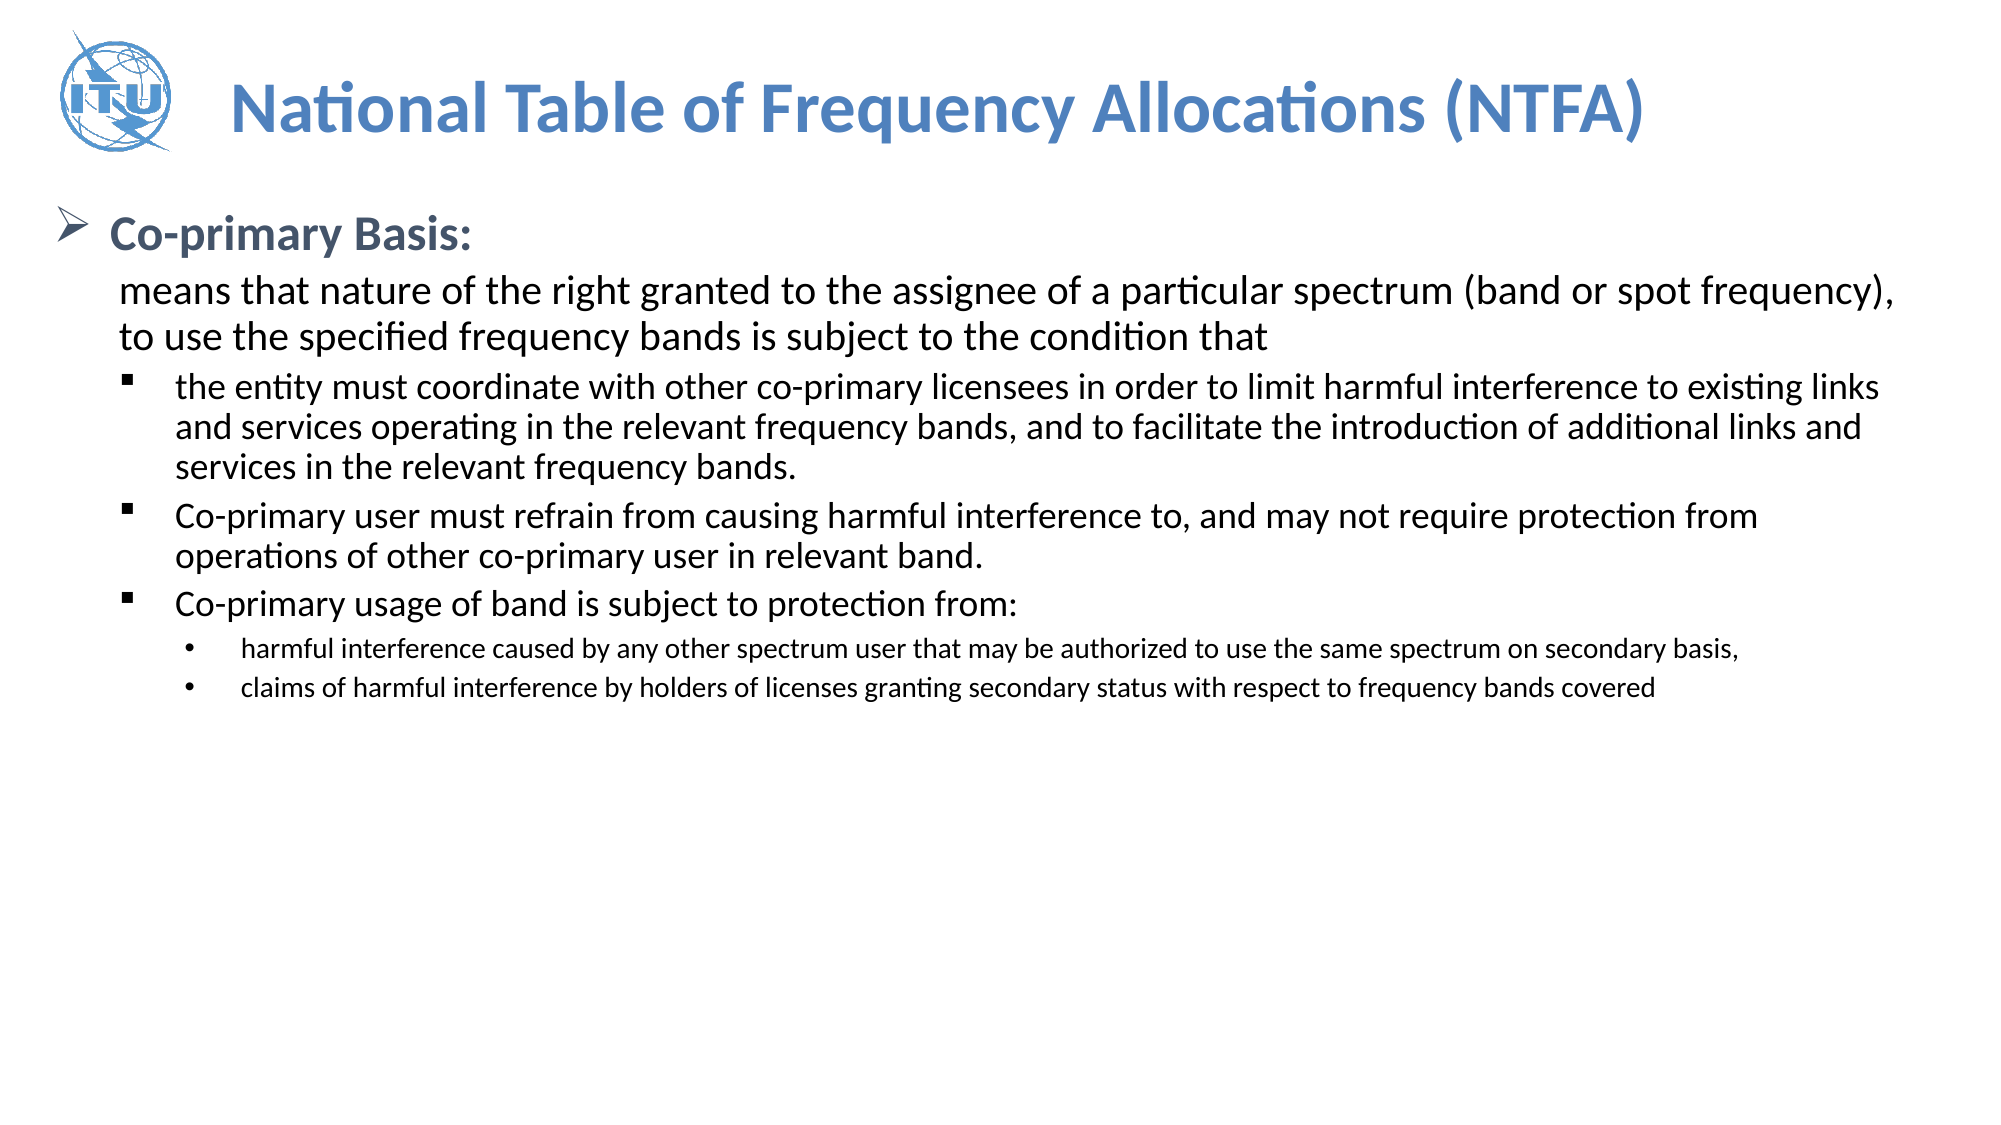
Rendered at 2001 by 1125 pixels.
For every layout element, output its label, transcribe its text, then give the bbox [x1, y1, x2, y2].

list Co-primary Basis: means that nature of the right granted to the assignee of a particular spectrum (band or spot frequency), to use the specified frequency bands is subject to the condition that the entity must coordinate with other co-primary licensees in order to limit harmful interference to existing links and services operating in the relevant frequency bands, and to facilitate the introduction of additional links and services in the relevant frequency bands. Co-primary user must refrain from causing harmful interference to, and may not require protection from operations of other co-primary user in relevant band. Co-primary usage of band is subject to protection from: harmful interference caused by any other spectrum user that may be authorized to use the same spectrum on secondary basis, claims of harmful interference by holders of licenses granting secondary status with respect to frequency bands covered [38, 199, 1934, 1015]
text_box National Table of Frequency Allocations (NTFA) [216, 52, 1787, 155]
picture [57, 26, 177, 156]
